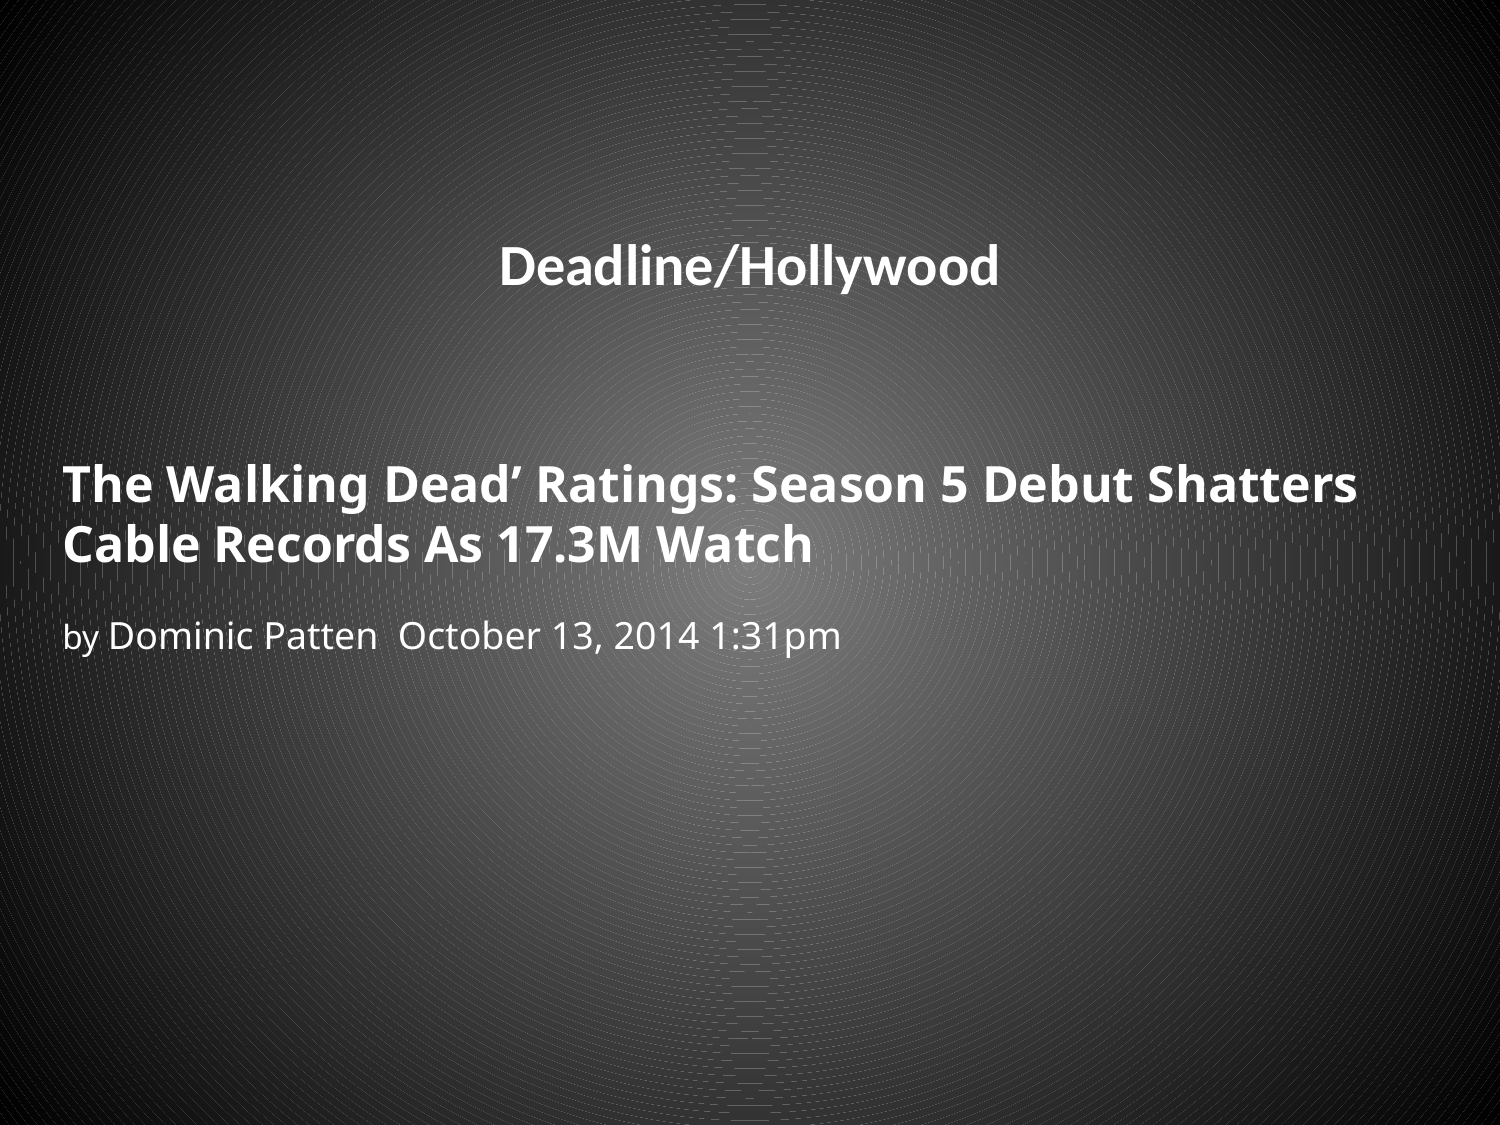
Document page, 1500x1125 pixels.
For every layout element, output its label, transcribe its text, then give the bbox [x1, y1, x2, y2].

text_box Deadline/Hollywood [24, 219, 1475, 305]
text_box The Walking Dead’ Ratings: Season 5 Debut Shatters Cable Records As 17.3M Watch by Dominic Patten October 13, 2014 1:31pm [62, 452, 1438, 818]
